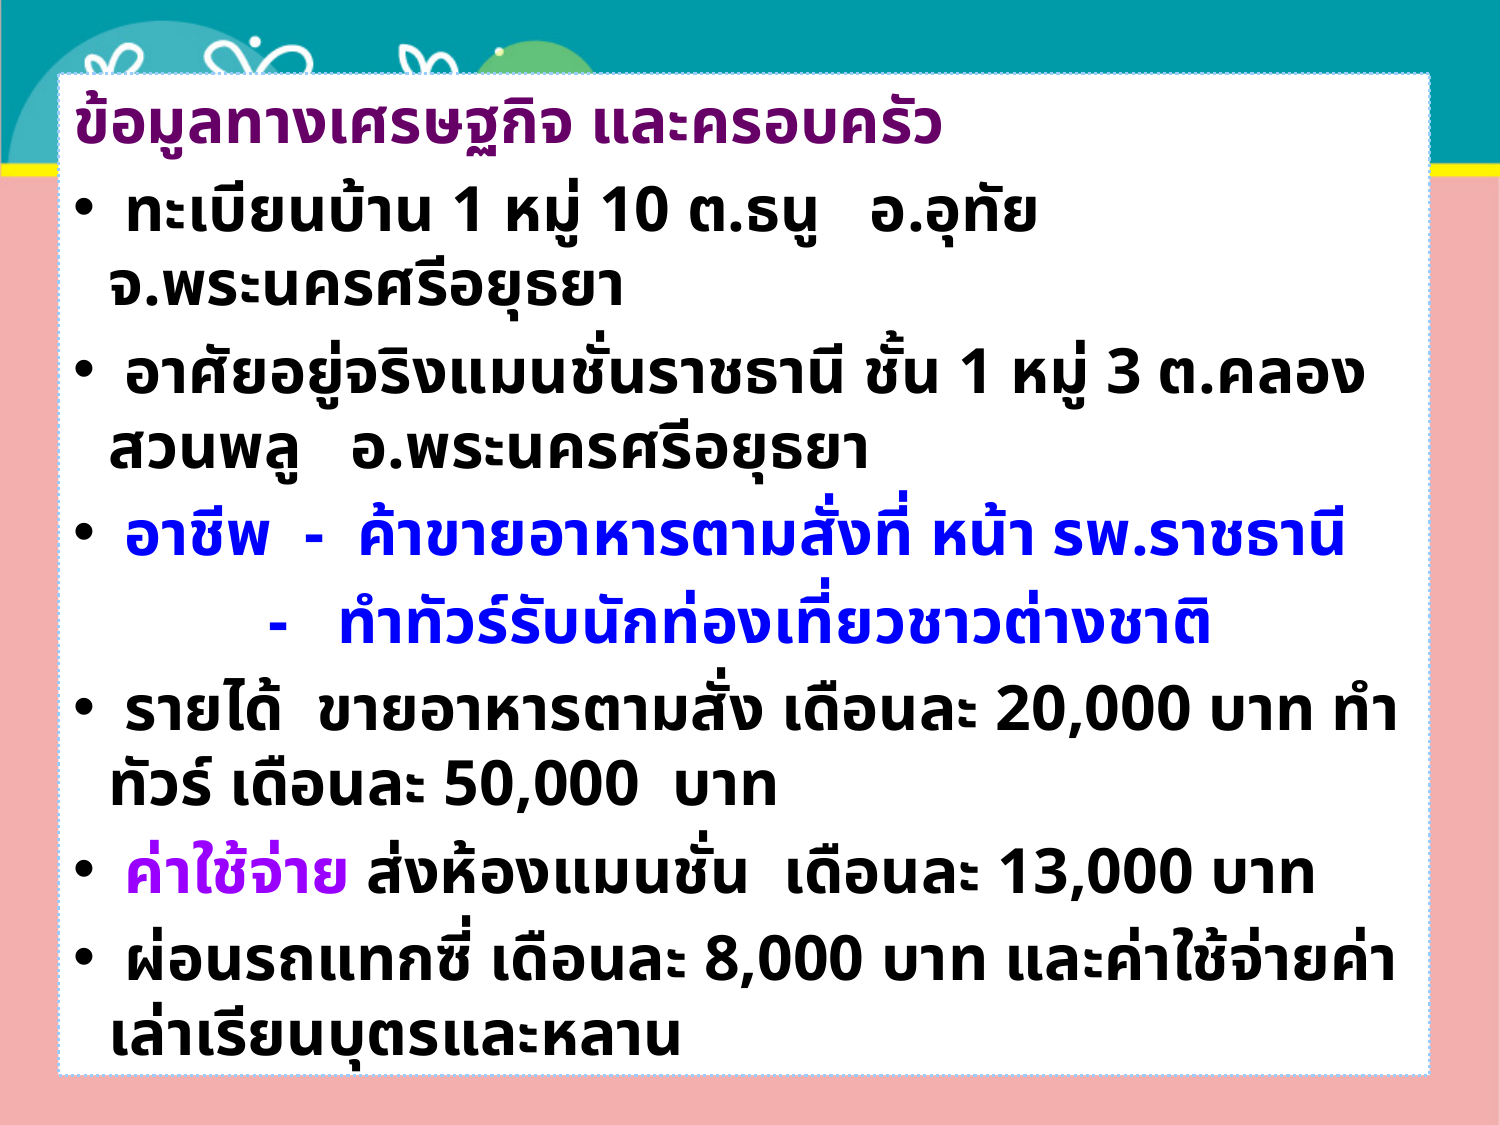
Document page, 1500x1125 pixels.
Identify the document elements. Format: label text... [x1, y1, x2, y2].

text_box ข้อมูลทางเศรษฐกิจ และครอบครัว ทะเบียนบ้าน 1 หมู่ 10 ต.ธนู อ.อุทัย จ.พระนครศรีอยุธยา อาศัยอยู่จริงแมนชั่นราชธานี ชั้น 1 หมู่ 3 ต.คลองสวนพลู อ.พระนครศรีอยุธยา อาชีพ - ค้าขายอาหารตามสั่งที่ หน้า รพ.ราชธานี - ทำทัวร์รับนักท่องเที่ยวชาวต่างชาติ รายได้ ขายอาหารตามสั่ง เดือนละ 20,000 บาท ทำทัวร์ เดือนละ 50,000 บาท ค่าใช้จ่าย ส่งห้องแมนชั่น เดือนละ 13,000 บาท ผ่อนรถแทกซี่ เดือนละ 8,000 บาท และค่าใช้จ่ายค่าเล่าเรียนบุตรและหลาน [58, 73, 1430, 1076]
picture [0, 0, 1500, 1125]
